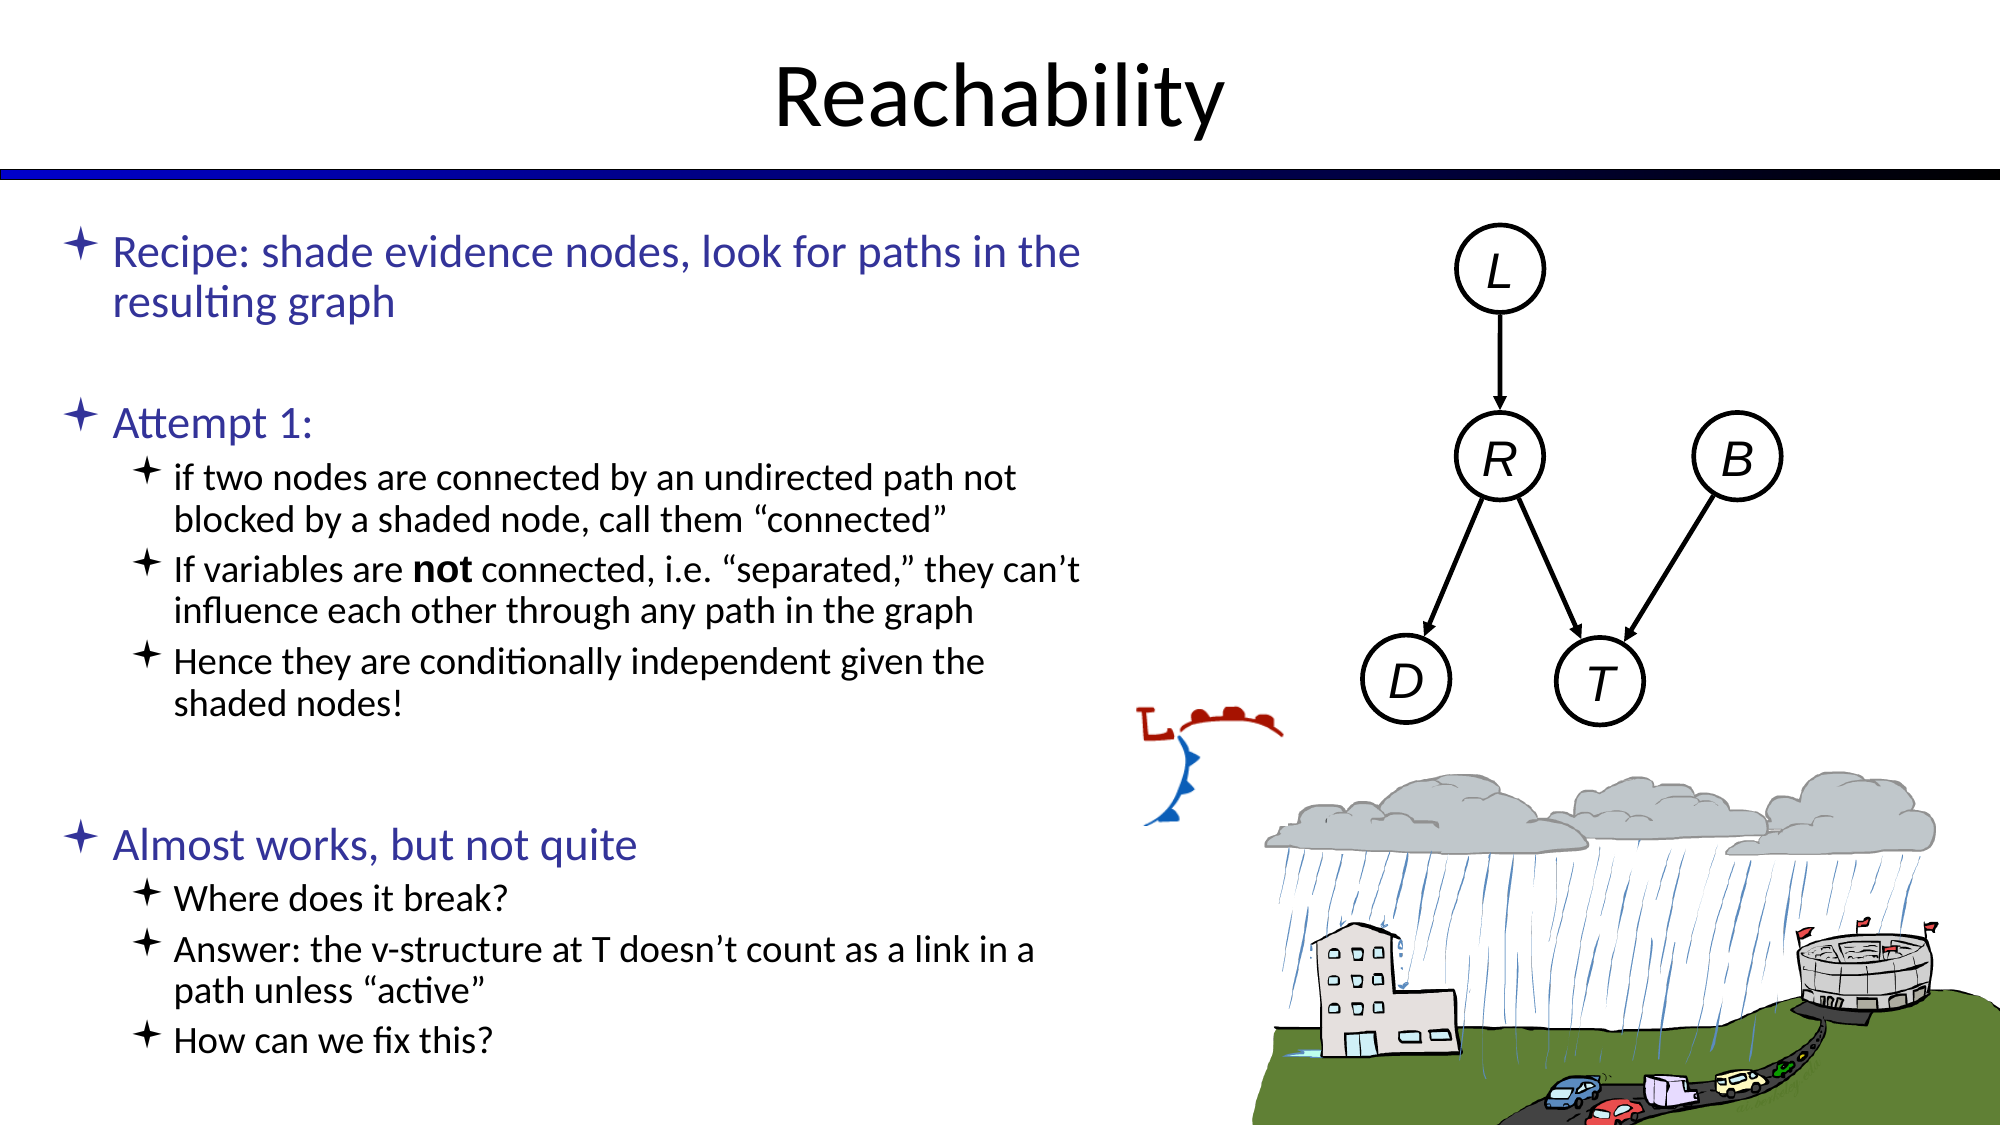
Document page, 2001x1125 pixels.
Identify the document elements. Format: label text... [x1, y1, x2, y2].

title Reachability [0, 0, 2000, 184]
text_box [1455, 412, 1544, 501]
text_box [1522, 508, 1582, 635]
picture [1124, 699, 2000, 1125]
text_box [1693, 412, 1782, 501]
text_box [1555, 637, 1644, 726]
text_box [1423, 508, 1479, 632]
text_box [1493, 321, 1507, 410]
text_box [1456, 224, 1545, 313]
text_box [1624, 508, 1706, 635]
list Recipe: shade evidence nodes, look for paths in the resulting graph Attempt 1: if two nodes are connected by an undirected path not blocked by a shaded node, call them “connected” If variables are not connected, i.e. “separated,” they can’t influence each other through any path in the graph Hence they are conditionally independent given the shaded nodes! Almost works, but not quite Where does it break? Answer: the v-structure at T doesn’t count as a link in a path unless “active” How can we fix this? [52, 219, 1104, 1092]
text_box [1362, 634, 1451, 723]
